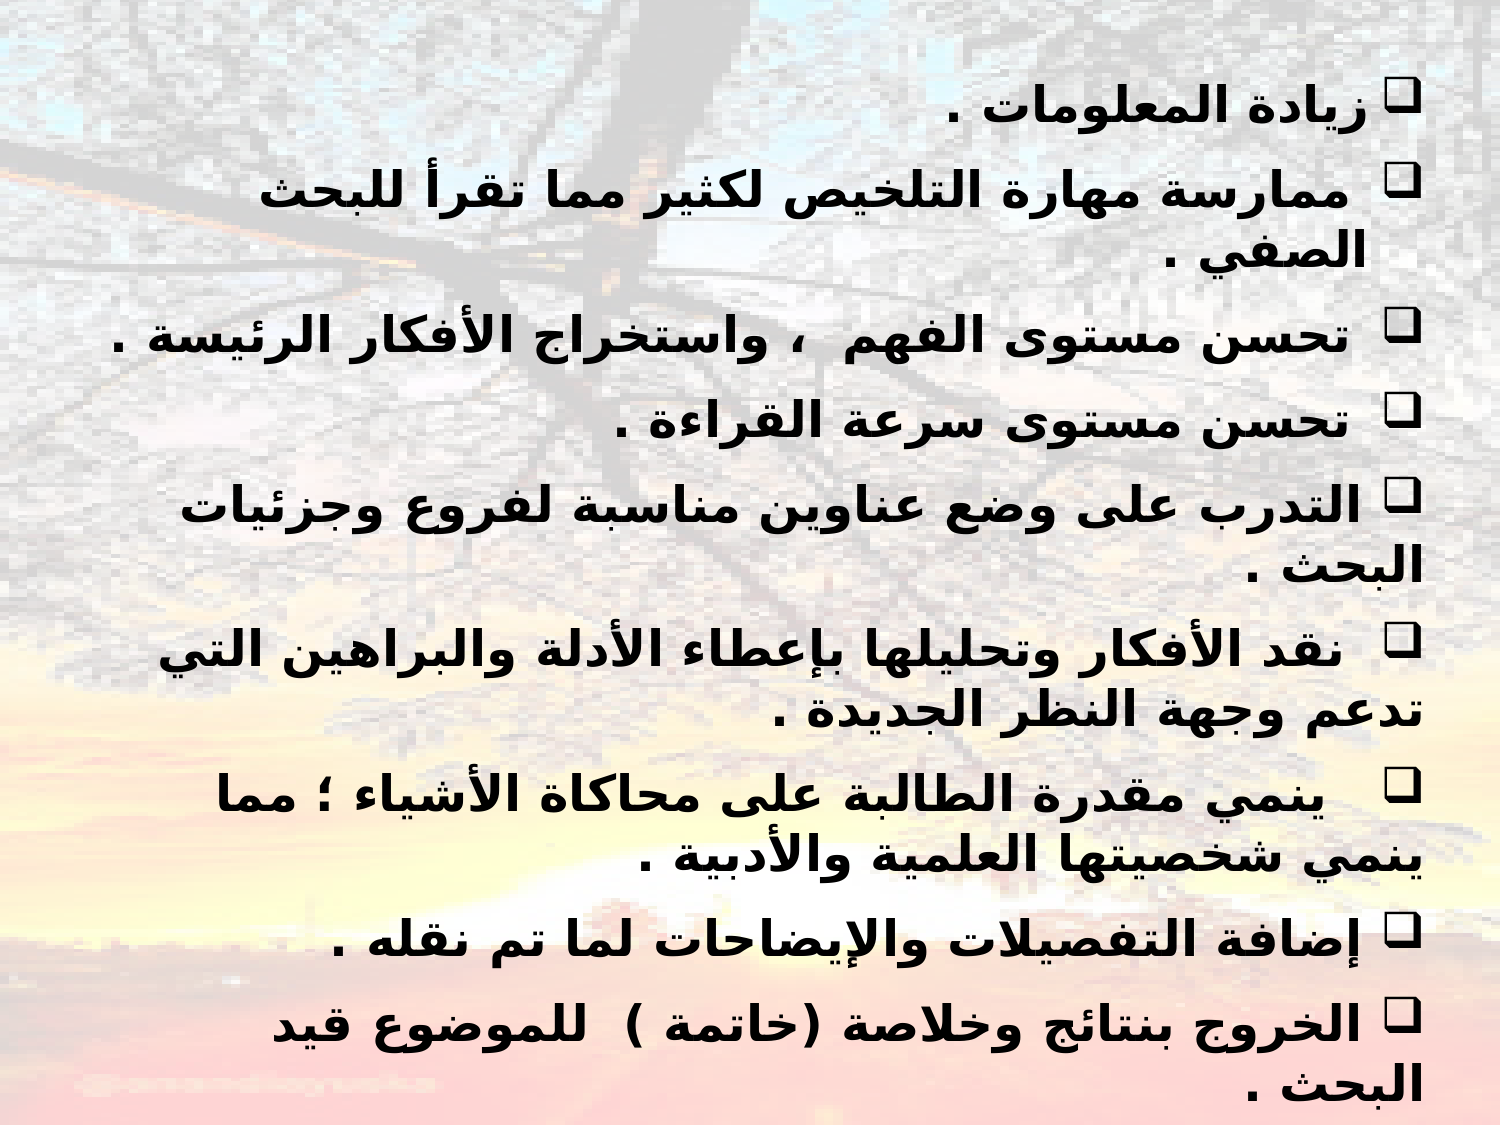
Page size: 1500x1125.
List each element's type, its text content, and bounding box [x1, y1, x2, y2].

text_box زيادة المعلومات . ممارسة مهارة التلخيص لكثير مما تقرأ للبحث الصفي . تحسن مستوى الفهم ، واستخراج الأفكار الرئيسة . تحسن مستوى سرعة القراءة . التدرب على وضع عناوين مناسبة لفروع وجزئيات البحث . نقد الأفكار وتحليلها بإعطاء الأدلة والبراهين التي تدعم وجهة النظر الجديدة . ينمي مقدرة الطالبة على محاكاة الأشياء ؛ مما ينمي شخصيتها العلمية والأدبية . إضافة التفصيلات والإيضاحات لما تم نقله . الخروج بنتائج وخلاصة (خاتمة ) للموضوع قيد البحث . التدرب على كتابة المحتويات والفهارس والملاحق . التدرب على كتابة المراجع والمصادر وترتيبها حسب أسماء المؤلفين أو حسب أسماء الكتب . [93, 64, 1441, 1125]
